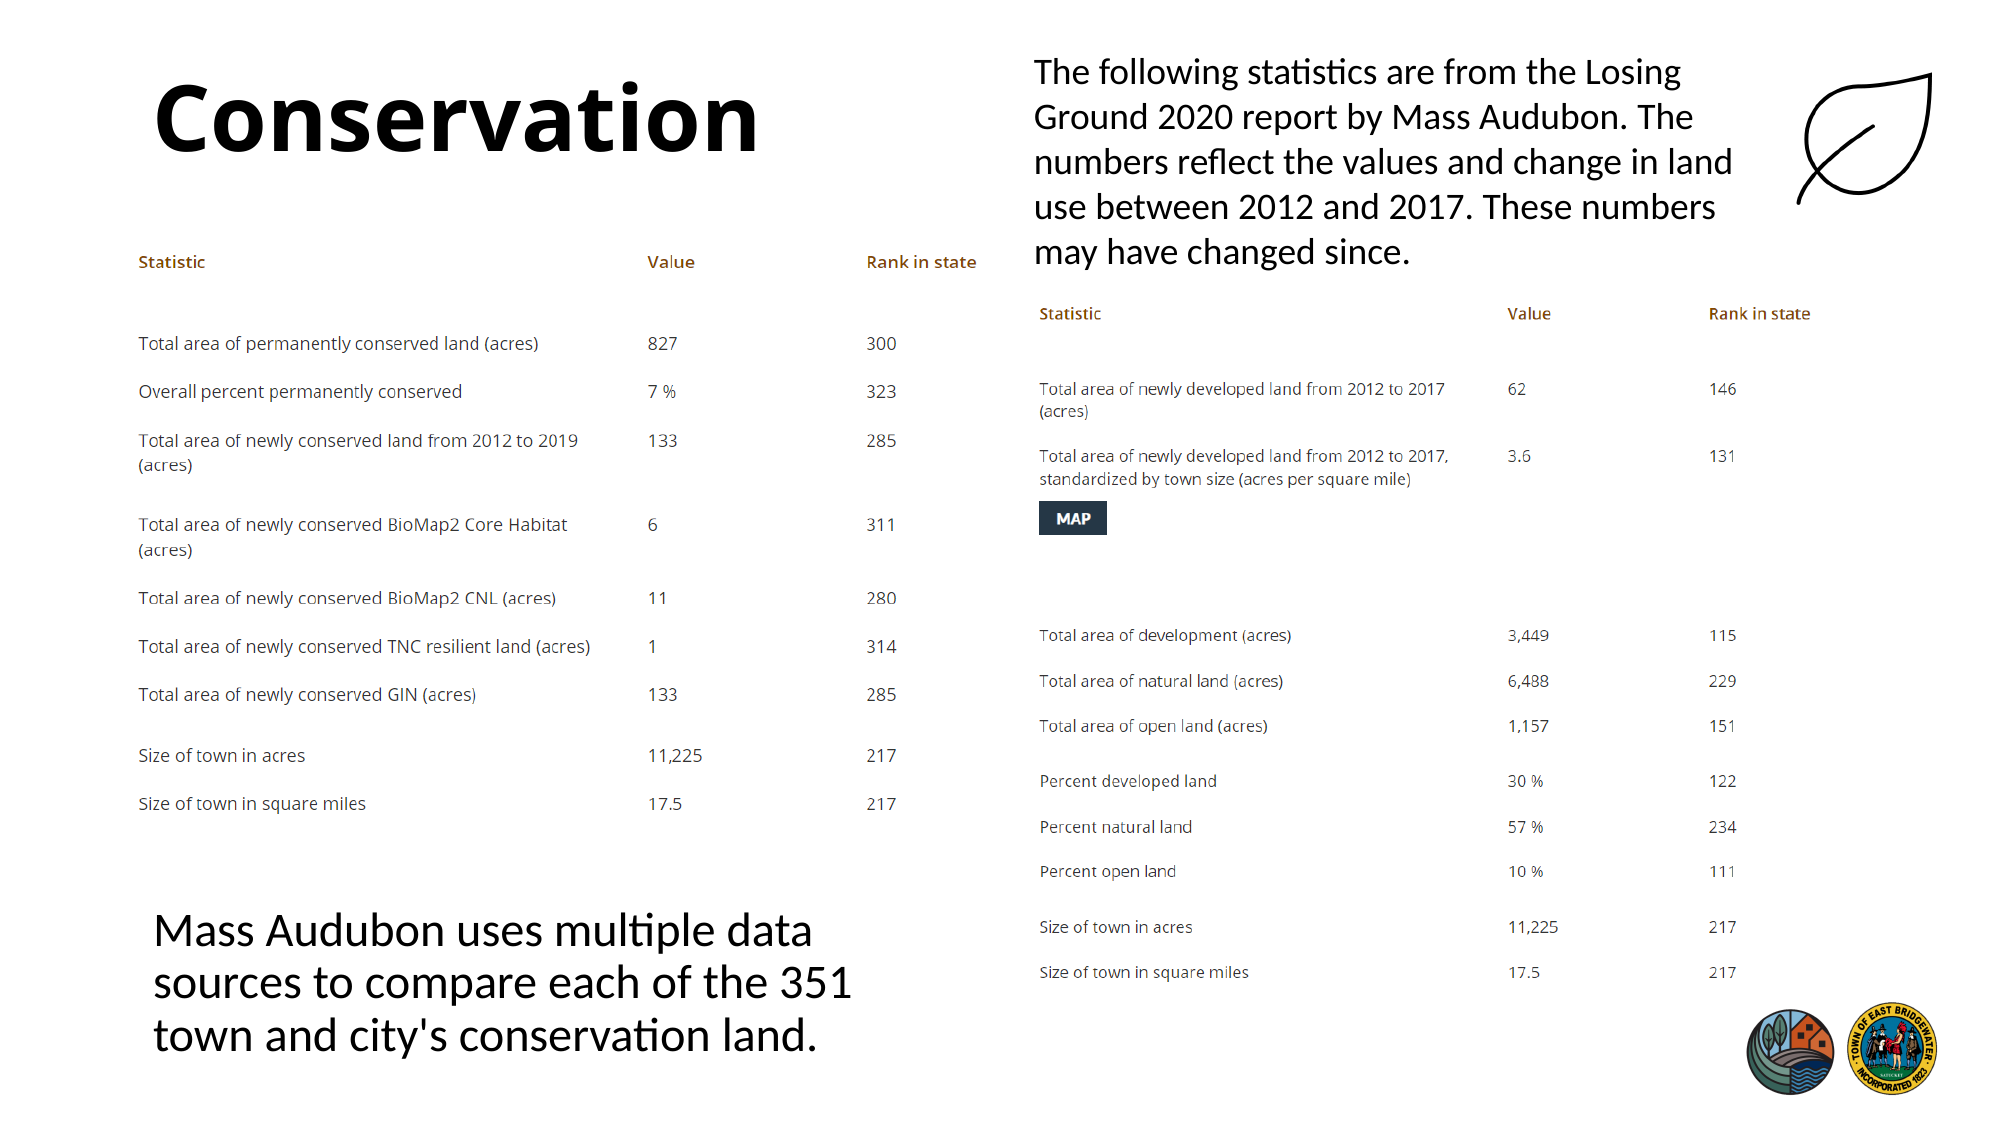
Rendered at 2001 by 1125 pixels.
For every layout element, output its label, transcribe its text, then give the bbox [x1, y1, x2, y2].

picture [1769, 47, 1957, 231]
title Conservation [137, 12, 1863, 231]
picture [118, 238, 988, 828]
text_box The following statistics are from the Losing Ground 2020 report by Mass Audubon. The numbers reflect the values and change in land use between 2012 and 2017. These numbers may have changed since. [1018, 40, 1795, 281]
list Mass Audubon uses multiple data sources to compare each of the 351 town and city's conservation land. [138, 897, 874, 1076]
picture [1017, 294, 1939, 1103]
